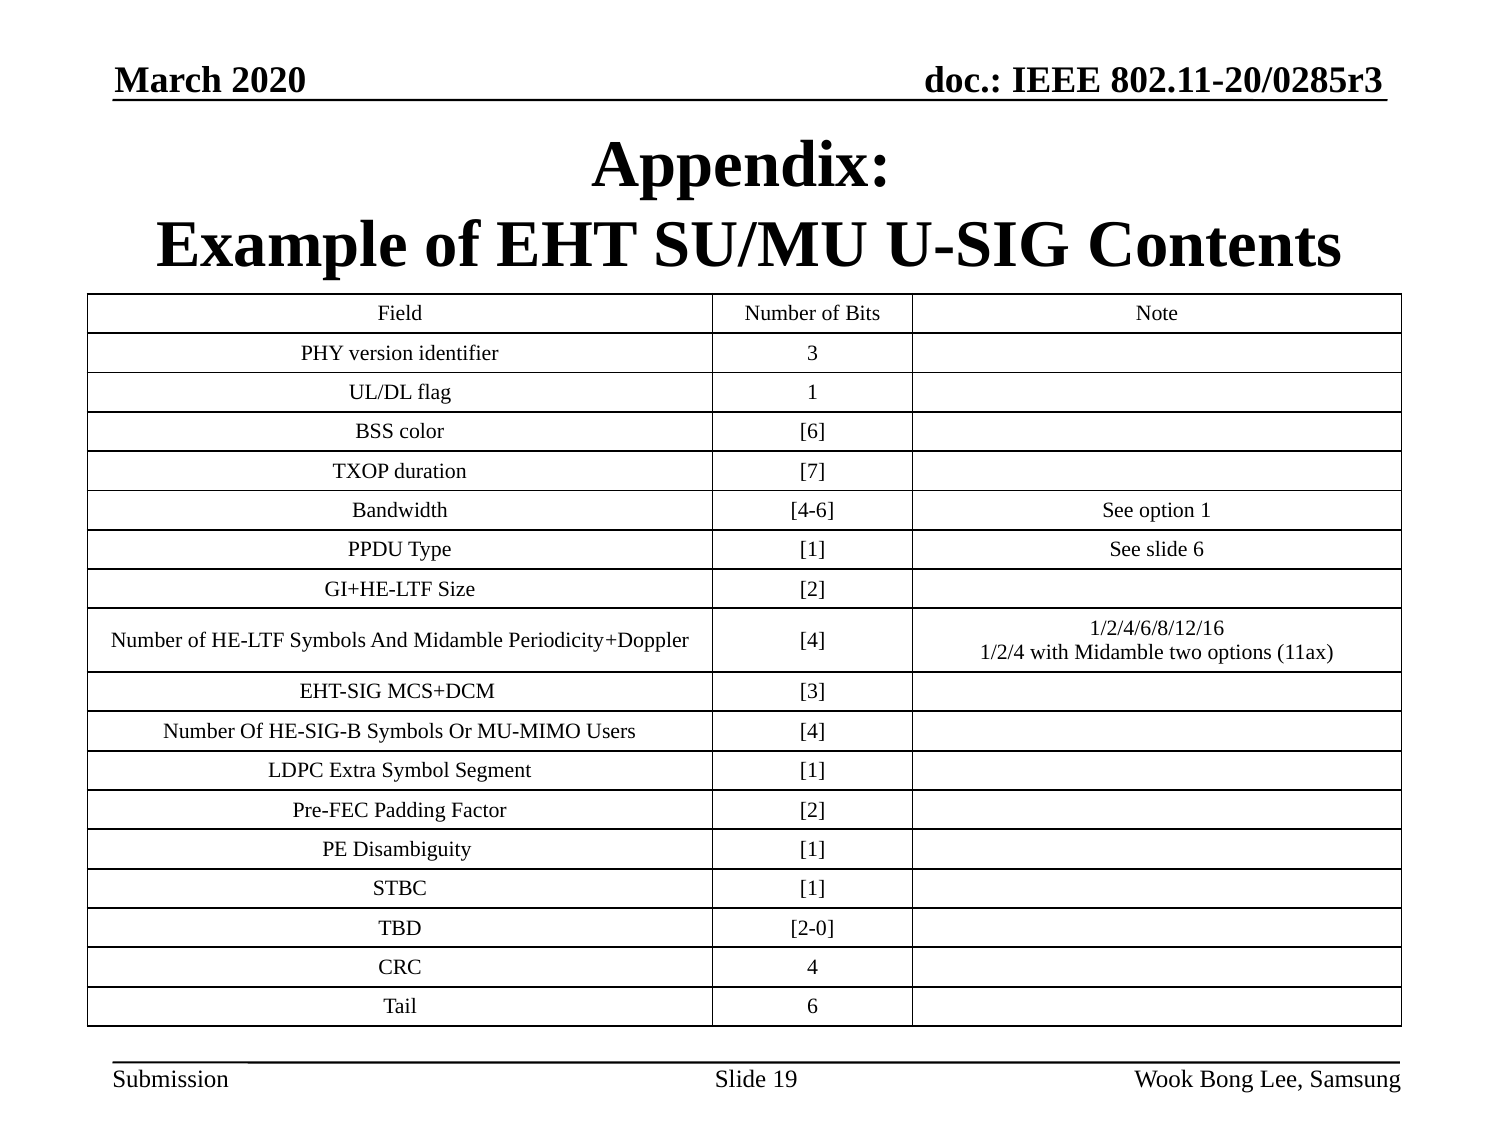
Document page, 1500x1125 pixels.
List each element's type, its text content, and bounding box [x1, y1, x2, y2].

table_cell [913, 752, 1401, 789]
table_cell [913, 452, 1401, 490]
table_cell [4] [713, 712, 912, 750]
table_cell [913, 712, 1401, 750]
table_cell [2] [713, 791, 912, 828]
slide_number Slide 19 [712, 1061, 800, 1093]
table_cell UL/DL flag [88, 373, 712, 411]
table_cell [913, 909, 1401, 946]
table_cell [4] [713, 609, 912, 671]
table_cell [1] [713, 531, 912, 568]
table_cell LDPC Extra Symbol Segment [88, 752, 712, 789]
footer Wook Bong Lee, Samsung [1130, 1061, 1402, 1093]
table_cell [1] [713, 752, 912, 789]
table_cell BSS color [88, 413, 712, 450]
table_cell CRC [88, 948, 712, 986]
table_cell EHT-SIG MCS+DCM [88, 673, 712, 710]
table_cell Number Of HE-SIG-B Symbols Or MU-MIMO Users [88, 712, 712, 750]
table_header Note [913, 295, 1401, 332]
table_cell Pre-FEC Padding Factor [88, 791, 712, 828]
table_cell [3] [713, 673, 912, 710]
table_cell 3 [713, 334, 912, 372]
table_cell See option 1 [913, 491, 1401, 529]
table_cell [913, 413, 1401, 450]
table_cell [2] [713, 570, 912, 607]
table_cell [1] [713, 830, 912, 868]
table_cell [2-0] [713, 909, 912, 946]
table_cell [913, 673, 1401, 710]
table_header Number of Bits [713, 295, 912, 332]
table_header Field [88, 295, 712, 332]
table_cell 1/2/4/6/8/12/16 1/2/4 with Midamble two options (11ax) [913, 609, 1401, 671]
table_cell [6] [713, 413, 912, 450]
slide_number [114, 54, 309, 101]
table_cell STBC [88, 870, 712, 907]
table_cell [1] [713, 870, 912, 907]
table_cell Tail [88, 988, 712, 1025]
table_cell PHY version identifier [88, 334, 712, 372]
table_cell Number of HE-LTF Symbols And Midamble Periodicity+Doppler [88, 609, 712, 671]
table_cell [913, 373, 1401, 411]
table_cell [913, 830, 1401, 868]
table_cell [913, 948, 1401, 986]
table_cell 6 [713, 988, 912, 1025]
table_cell [913, 870, 1401, 907]
table_cell [4-6] [713, 491, 912, 529]
table_cell [913, 334, 1401, 372]
table_cell 1 [713, 373, 912, 411]
table_cell TXOP duration [88, 452, 712, 490]
table_cell [7] [713, 452, 912, 490]
table_cell See slide 6 [913, 531, 1401, 568]
table_cell Bandwidth [88, 491, 712, 529]
table_cell 4 [713, 948, 912, 986]
table_cell [913, 570, 1401, 607]
title Appendix: Example of EHT SU/MU U-SIG Contents [112, 112, 1388, 288]
table_cell PPDU Type [88, 531, 712, 568]
table_cell [913, 988, 1401, 1025]
table_cell [913, 791, 1401, 828]
table_cell PE Disambiguity [88, 830, 712, 868]
table_cell TBD [88, 909, 712, 946]
table_cell GI+HE-LTF Size [88, 570, 712, 607]
